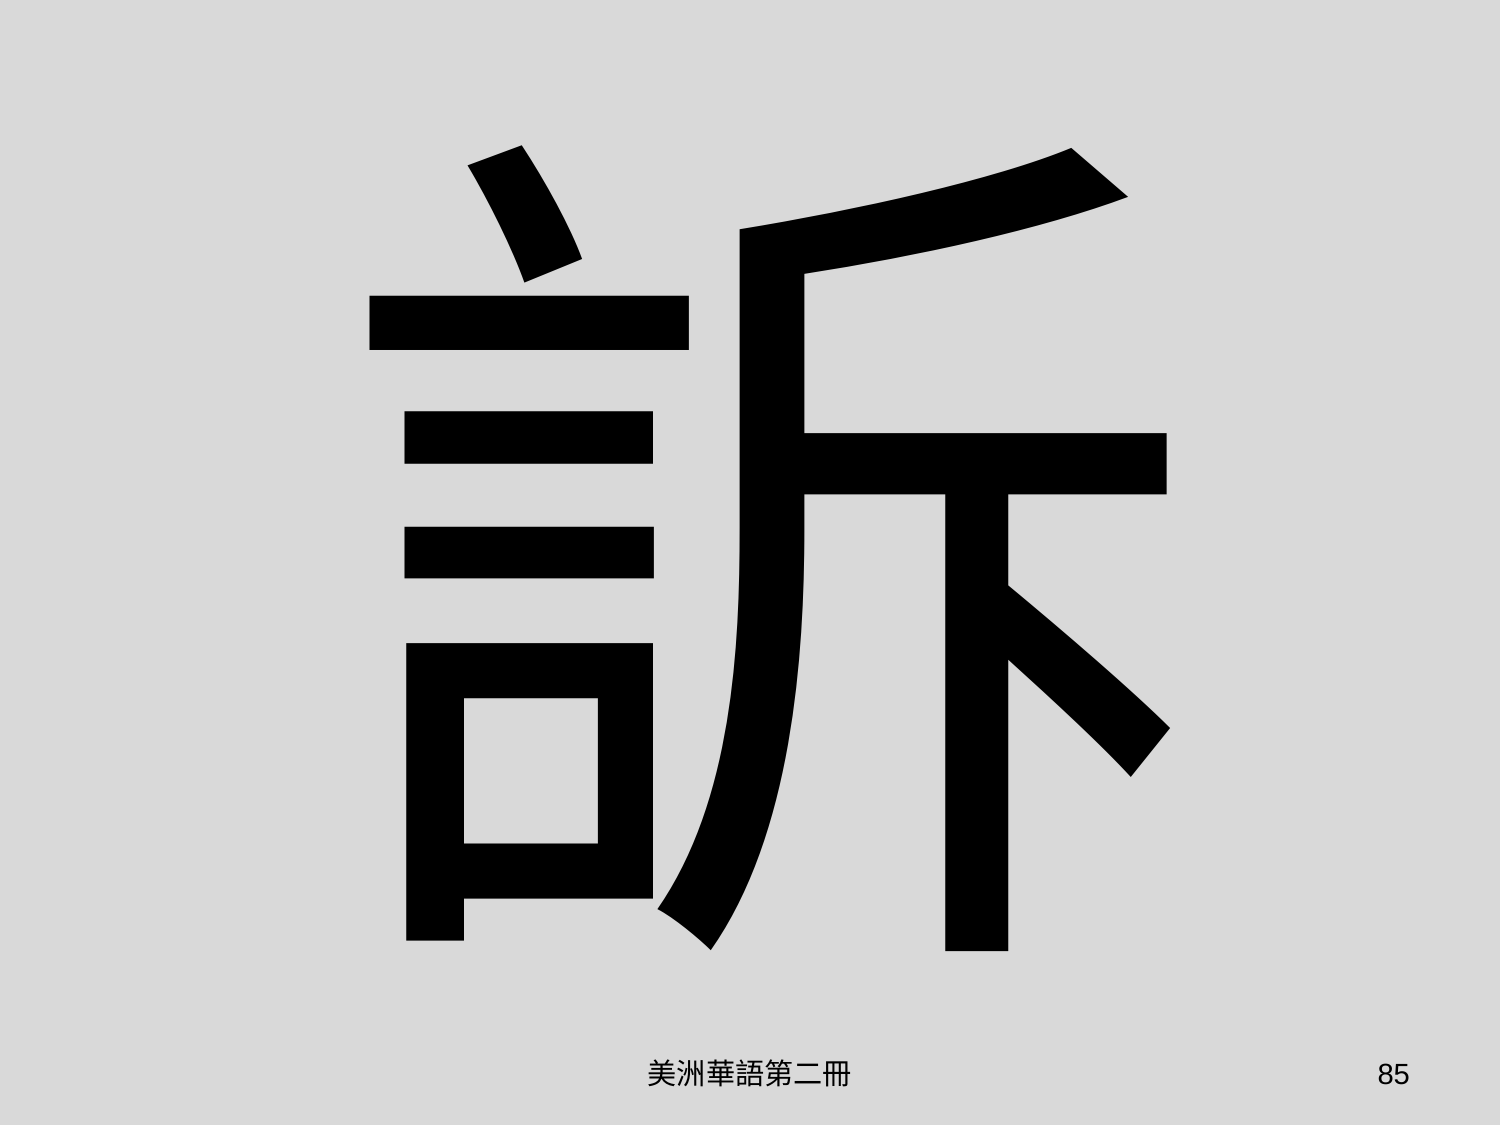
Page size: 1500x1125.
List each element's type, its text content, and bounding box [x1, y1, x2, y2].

footer 美洲華語第二冊 [512, 1065, 988, 1103]
text_box 訴 [124, 0, 1413, 1065]
slide_number 85 [1074, 1042, 1425, 1103]
